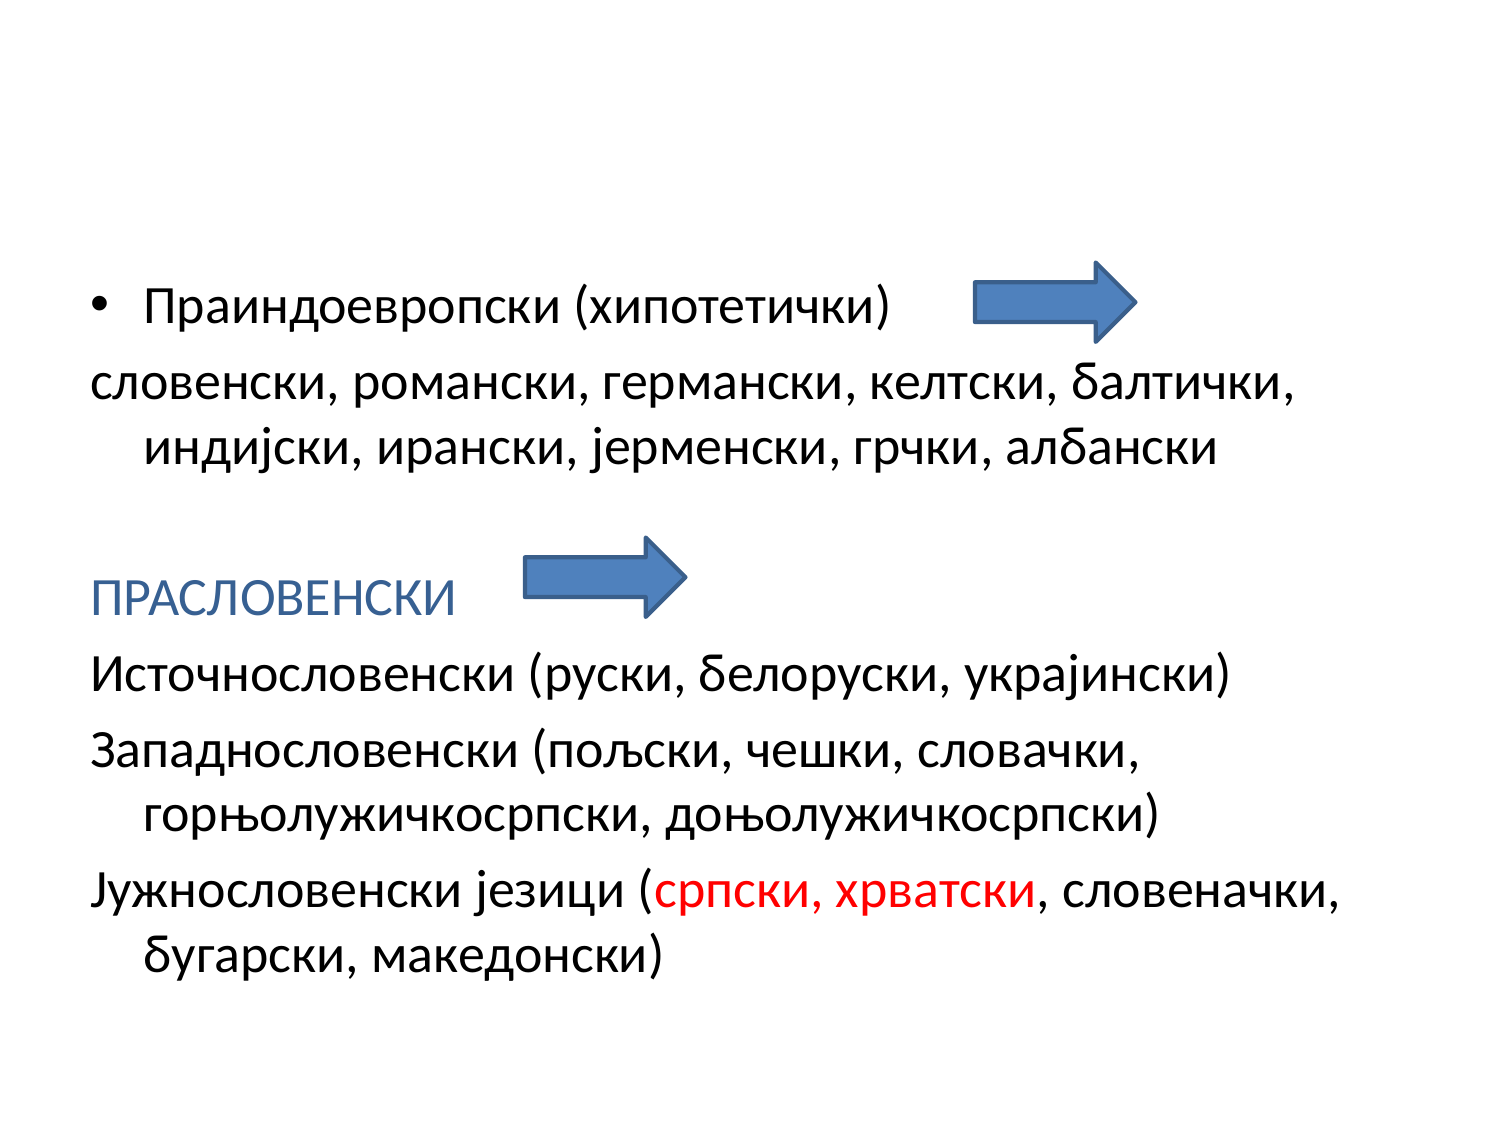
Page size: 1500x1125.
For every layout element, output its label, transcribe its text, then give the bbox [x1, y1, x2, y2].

text_box [522, 535, 688, 619]
text_box [972, 260, 1138, 344]
list Праиндоевропски (хипотетички) словенски, романски, германски, келтски, балтички, индијски, ирански, јерменски, грчки, албански ПРАСЛОВЕНСКИ Источнословенски (руски, белоруски, украјински) Западнословенски (пољски, чешки, словачки, горњолужичкосрпски, доњолужичкосрпски) Јужнословенски језици (српски, хрватски, словеначки, бугарски, македонски) [75, 262, 1425, 1005]
